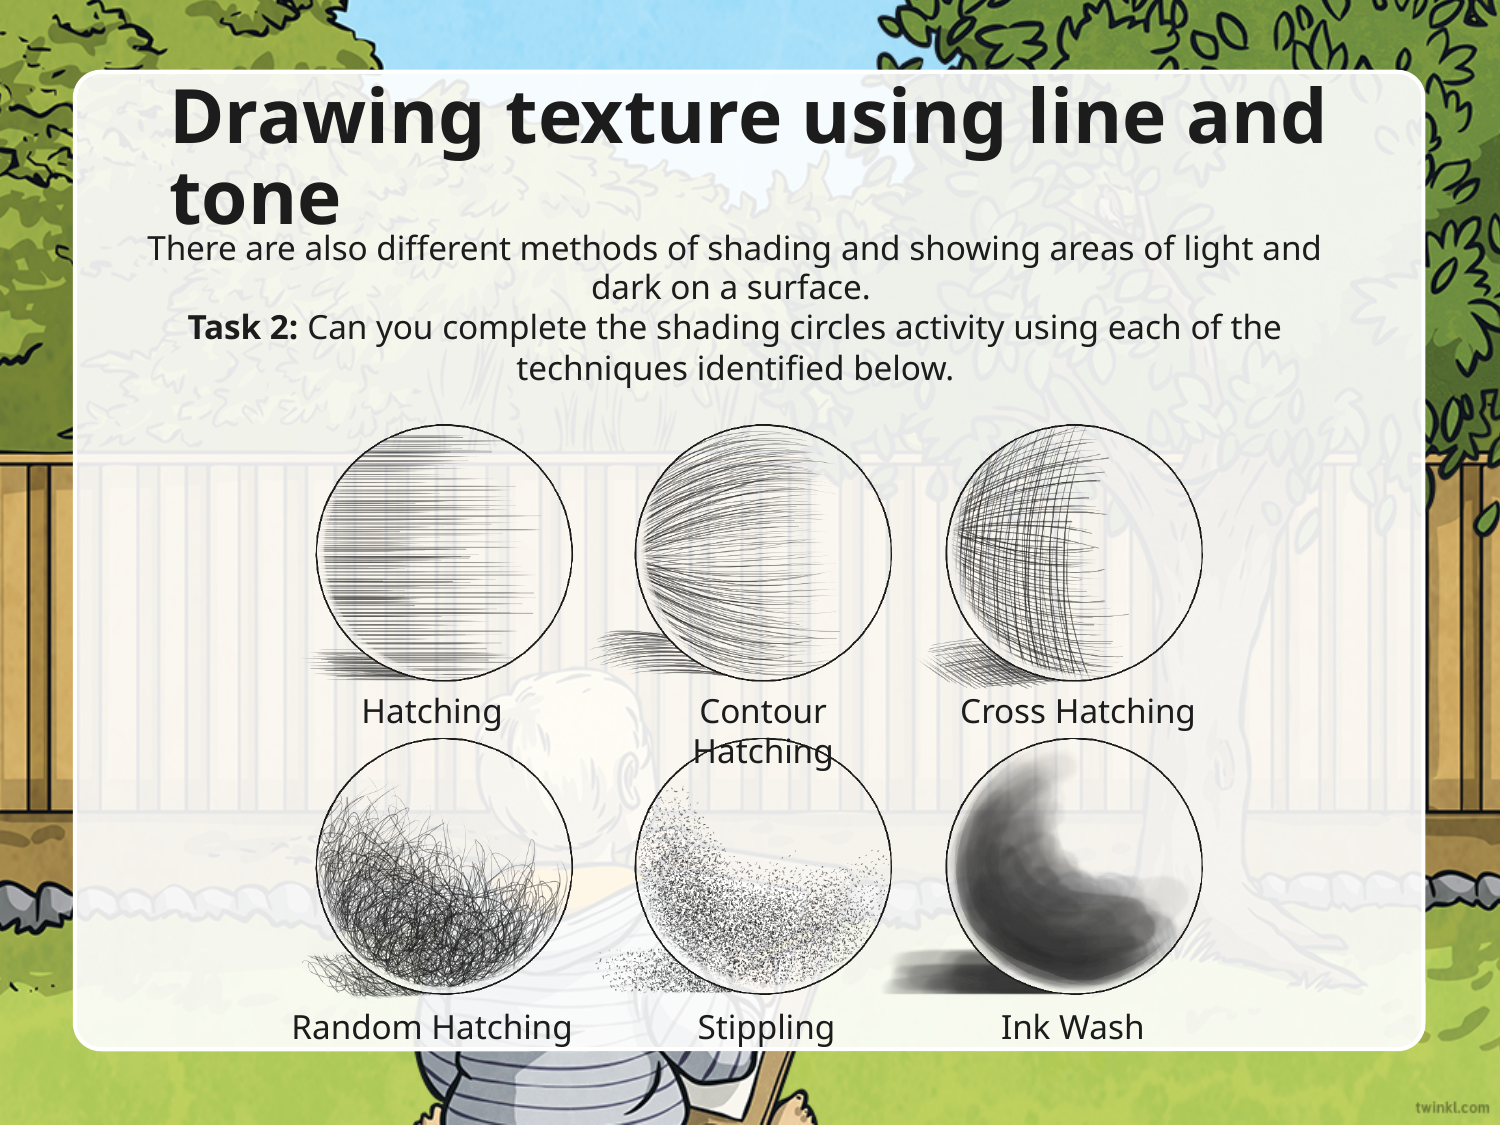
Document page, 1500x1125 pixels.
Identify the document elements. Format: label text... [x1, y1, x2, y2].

text_box Random Hatching [276, 998, 589, 1054]
text_box Cross Hatching [1203, 683, 1213, 738]
text_box There are also different methods of shading and showing areas of light and dark on a surface. Task 2: Can you complete the shading circles activity using each of the techniques identified below. [97, 219, 1360, 394]
text_box Stippling [631, 1021, 902, 1054]
title Drawing texture using line and tone [75, 78, 1424, 242]
text_box Ink Wash [938, 998, 1208, 1054]
picture [0, 0, 1500, 1125]
